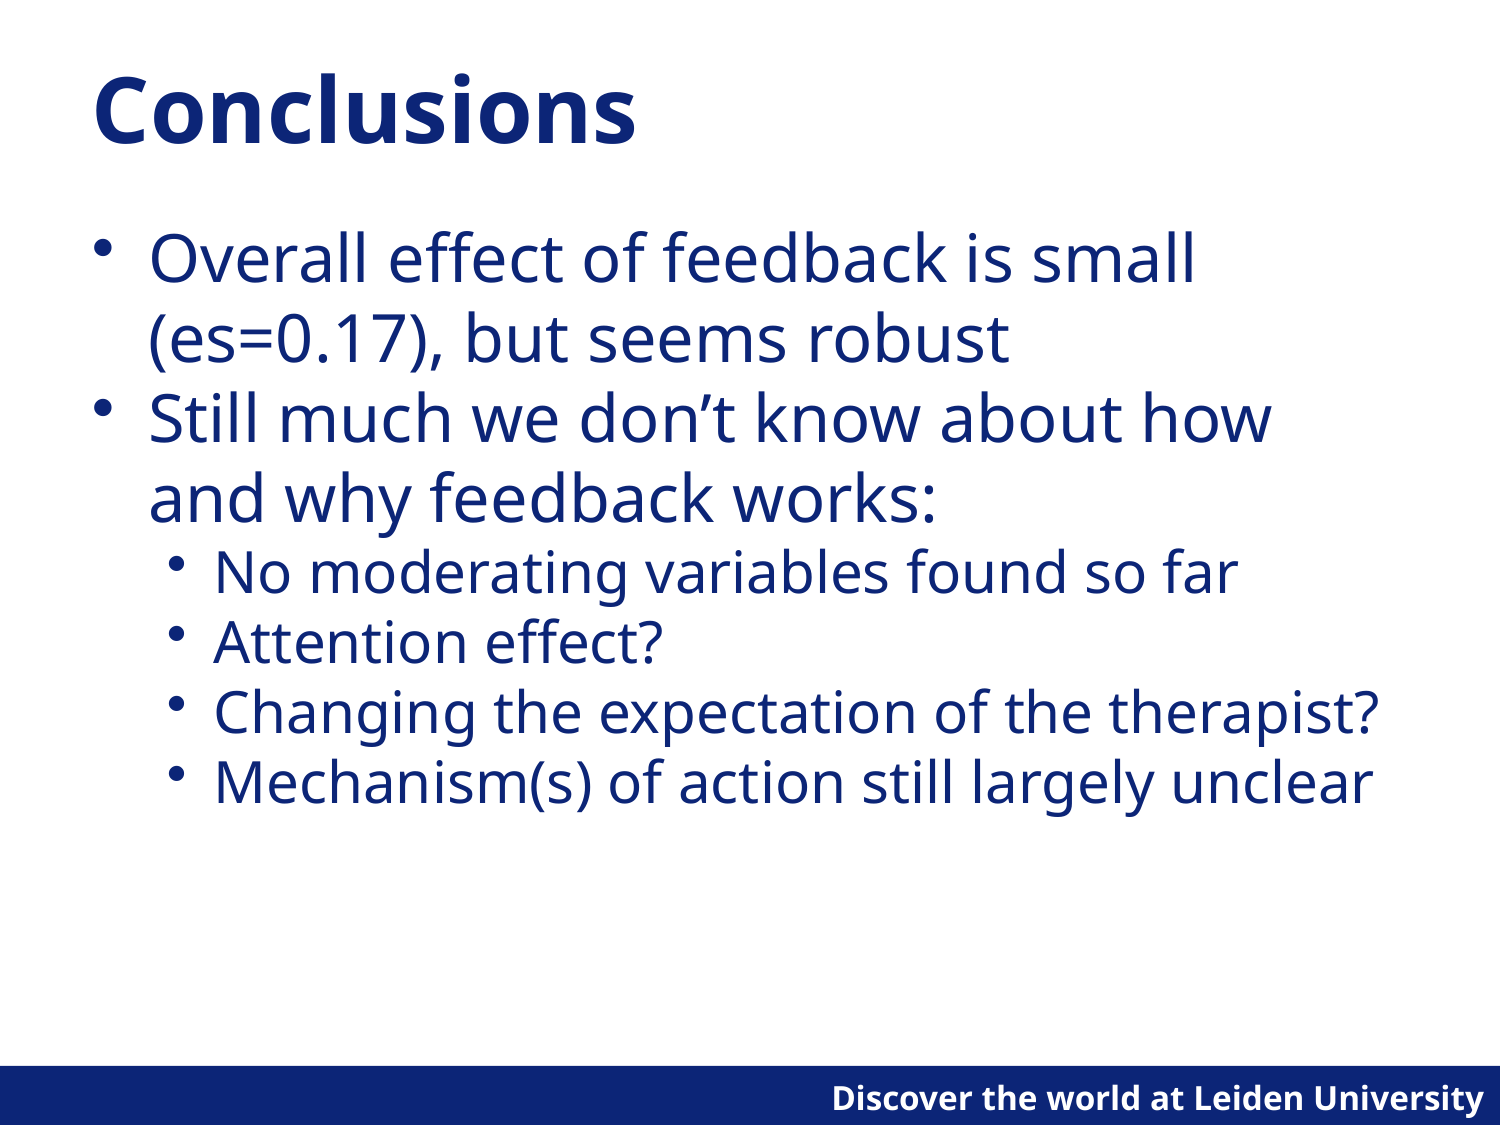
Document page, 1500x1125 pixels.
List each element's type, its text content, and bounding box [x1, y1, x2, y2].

list Overall effect of feedback is small (es=0.17), but seems robust Still much we don’t know about how and why feedback works: No moderating variables found so far Attention effect? Changing the expectation of the therapist? Mechanism(s) of action still largely unclear [76, 208, 1412, 964]
title Conclusions [76, 54, 1412, 159]
